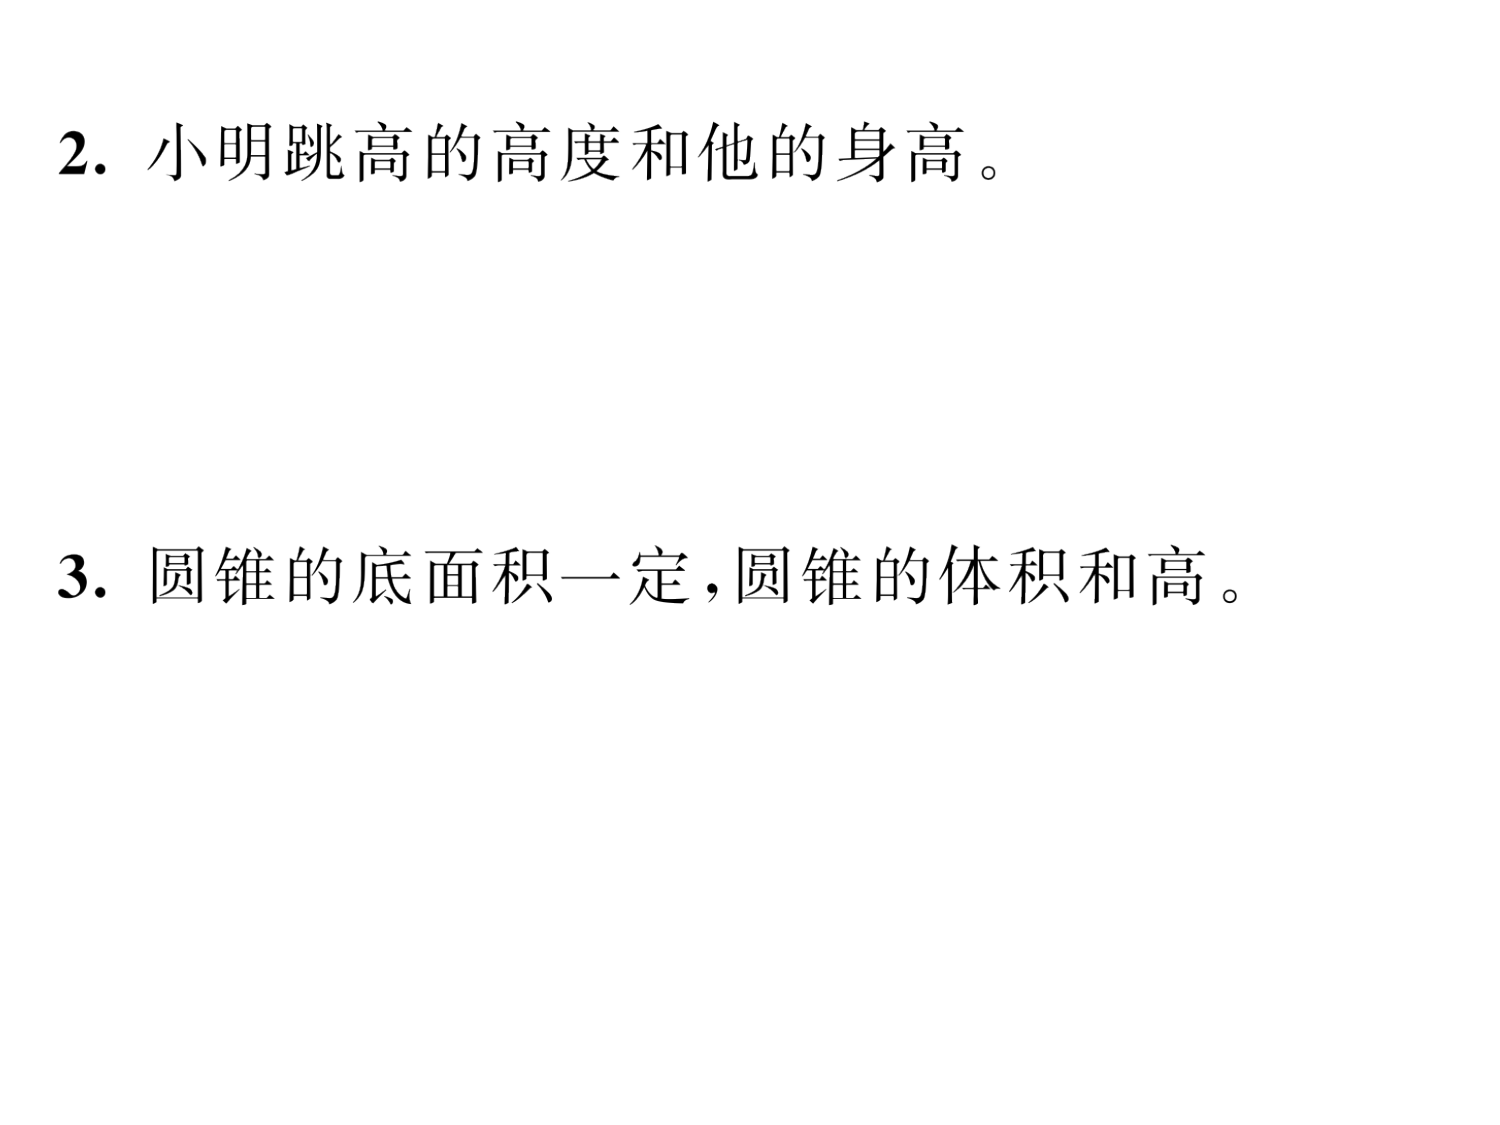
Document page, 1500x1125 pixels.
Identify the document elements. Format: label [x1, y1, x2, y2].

picture [53, 503, 1471, 1022]
picture [53, 94, 1471, 431]
